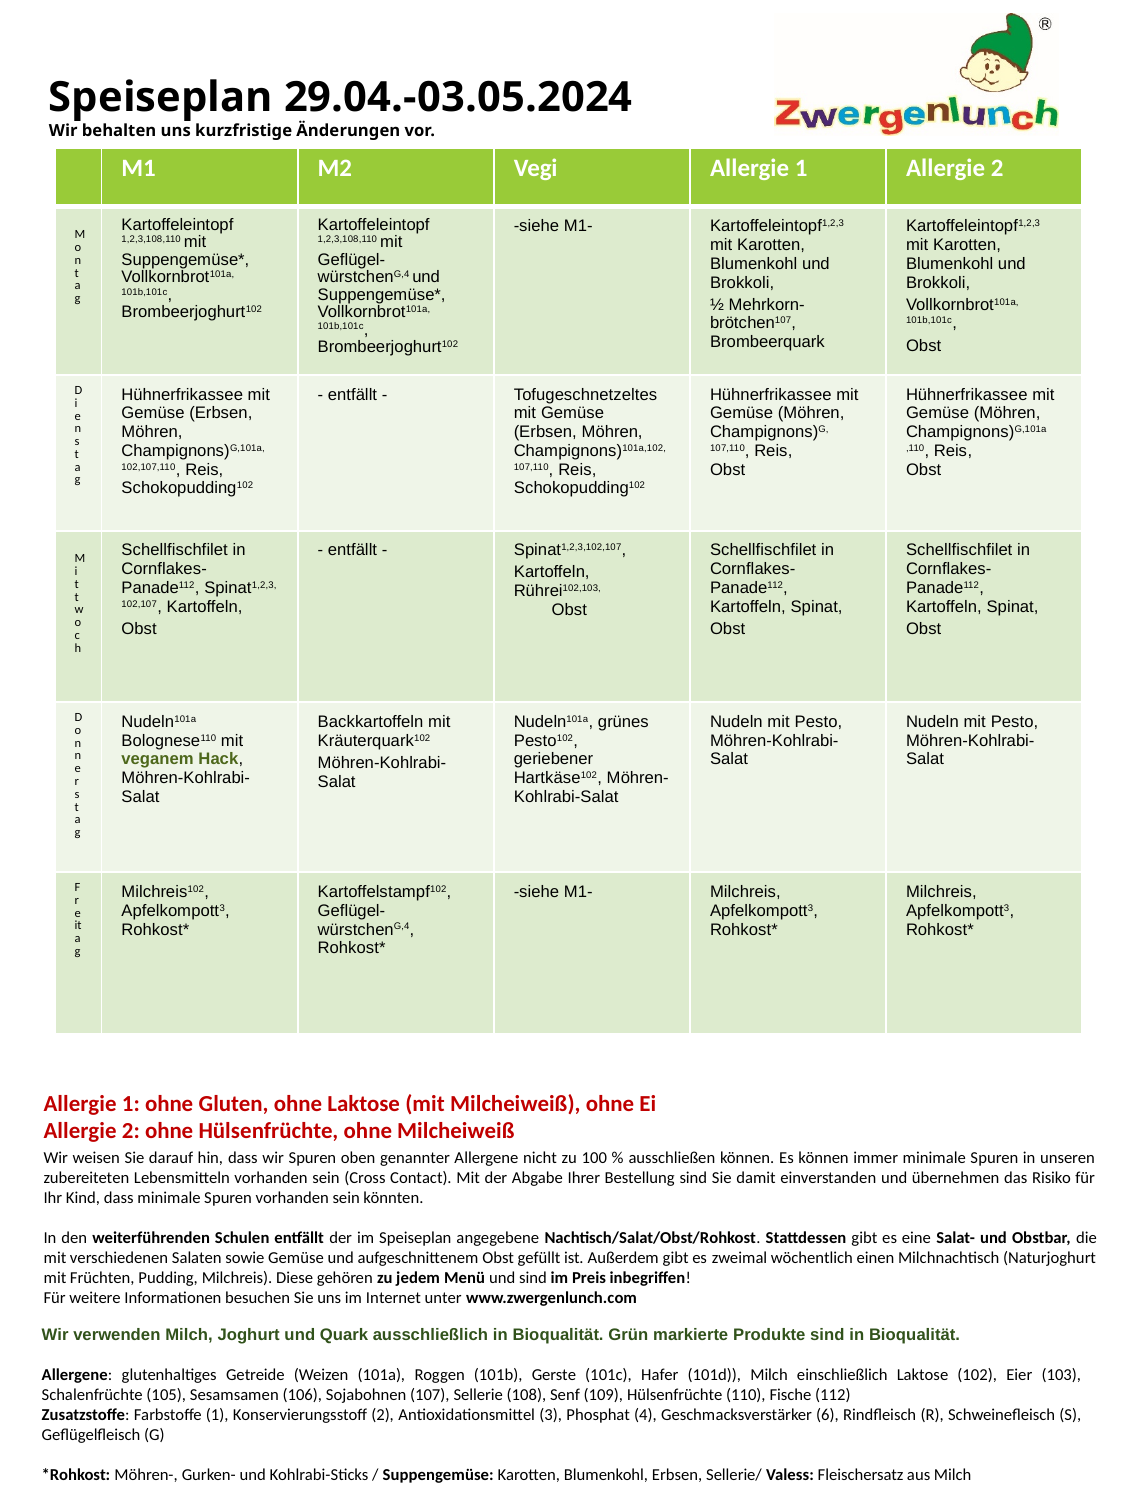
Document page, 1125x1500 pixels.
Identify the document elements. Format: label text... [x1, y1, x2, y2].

text_box Speiseplan 29.04.-03.05.2024 Wir behalten uns kurzfristige Änderungen vor. [28, 59, 752, 200]
table_cell Nudeln mit Pesto, Möhren-Kohlrabi-Salat [887, 703, 1081, 871]
table_cell Nudeln101a Bolognese110 mit veganem Hack, Möhren-Kohlrabi-Salat [102, 703, 297, 871]
table_cell Schellfischfilet in Cornflakes-Panade112, Spinat1,2,3, 102,107, Kartoffeln, Obst [102, 532, 297, 701]
table_cell Schellfischfilet in Cornflakes-Panade112, Kartoffeln, Spinat, Obst [887, 532, 1081, 701]
table_cell Kartoffeleintopf1,2,3 mit Karotten, Blumenkohl und Brokkoli, Vollkornbrot101a, 101b,101c, Obst [887, 209, 1081, 374]
text_box Wir verwenden Milch, Joghurt und Quark ausschließlich in Bioqualität. Grün markierte Produkte sind in Bioqualität. Allergene: glutenhaltiges Getreide (Weizen (101a), Roggen (101b), Gerste (101c), Hafer (101d)), Milch einschließlich Laktose (102), Eier (103), Schalenfrüchte (105), Sesamsamen (106), Sojabohnen (107), Sellerie (108), Senf (109), Hülsenfrüchte (110), Fische (112) Zusatzstoffe: Farbstoffe (1), Konservierungsstoff (2), Antioxidationsmittel (3), Phosphat (4), Geschmacksverstärker (6), Rindfleisch (R), Schweinefleisch (S), Geflügelfleisch (G) *Rohkost: Möhren-, Gurken- und Kohlrabi-Sticks / Suppengemüse: Karotten, Blumenkohl, Erbsen, Sellerie/ Valess: Fleischersatz aus Milch [22, 1313, 1103, 1494]
table_cell Montag [56, 209, 101, 374]
table_cell -siehe M1- [495, 209, 689, 374]
table_cell Kartoffeleintopf1,2,3 mit Karotten, Blumenkohl und Brokkoli, ½ Mehrkorn-brötchen107, Brombeerquark [691, 209, 885, 374]
text_box Wir weisen Sie darauf hin, dass wir Spuren oben genannter Allergene nicht zu 100 % ausschließen können. Es können immer minimale Spuren in unseren zubereiteten Lebensmitteln vorhanden sein (Cross Contact). Mit der Abgabe Ihrer Bestellung sind Sie damit einverstanden und übernehmen das Risiko für Ihr Kind, dass minimale Spuren vorhanden sein könnten. In den weiterführenden Schulen entfällt der im Speiseplan angegebene Nachtisch/Salat/Obst/Rohkost. Stattdessen gibt es eine Salat- und Obstbar, die mit verschiedenen Salaten sowie Gemüse und aufgeschnittenem Obst gefüllt ist. Außerdem gibt es zweimal wöchentlich einen Milchnachtisch (Naturjoghurt mit Früchten, Pudding, Milchreis). Diese gehören zu jedem Menü und sind im Preis inbegriffen! Für weitere Informationen besuchen Sie uns im Internet unter www.zwergenlunch.com [28, 1139, 1112, 1315]
table_cell Backkartoffeln mit Kräuterquark102 Möhren-Kohlrabi-Salat [299, 703, 493, 871]
table_header Allergie 1 [691, 149, 885, 204]
table_cell Donnerstag [56, 703, 101, 871]
table_cell Kartoffelstampf102, Geflügel-würstchenG,4, Rohkost* [299, 873, 493, 1033]
table_header Vegi [495, 149, 689, 204]
table_header M1 [102, 149, 297, 204]
table_cell - entfällt - [299, 532, 493, 701]
table_cell Hühnerfrikassee mit Gemüse (Möhren, Champignons)G,101a ,110, Reis, Obst [887, 376, 1081, 530]
table_cell Hühnerfrikassee mit Gemüse (Möhren, Champignons)G, 107,110, Reis, Obst [691, 376, 885, 530]
table_cell - entfällt - [299, 376, 493, 530]
table_header [56, 149, 101, 204]
table_cell Kartoffeleintopf 1,2,3,108,110 mit Geflügel-würstchenG,4 und Suppengemüse*, Vollkornbrot101a, 101b,101c, Brombeerjoghurt102 [299, 209, 493, 374]
table_header Allergie 2 [887, 149, 1081, 204]
table_cell Milchreis, Apfelkompott3, Rohkost* [887, 873, 1081, 1033]
table_cell Dienstag [56, 376, 101, 530]
table_cell Milchreis102, Apfelkompott3, Rohkost* [102, 873, 297, 1033]
table_cell Nudeln101a, grünes Pesto102, geriebener Hartkäse102, Möhren-Kohlrabi-Salat [495, 703, 689, 871]
table_cell Freitag [56, 873, 101, 1033]
table_cell Mittwoch [56, 532, 101, 701]
table_cell Nudeln mit Pesto, Möhren-Kohlrabi-Salat [691, 703, 885, 871]
table_cell Milchreis, Apfelkompott3, Rohkost* [691, 873, 885, 1033]
table_cell Hühnerfrikassee mit Gemüse (Erbsen, Möhren, Champignons)G,101a, 102,107,110, Reis, Schokopudding102 [102, 376, 297, 530]
table_header M2 [299, 149, 493, 204]
table_cell Spinat1,2,3,102,107, Kartoffeln, Rührei102,103, Obst [495, 532, 689, 701]
table_cell Schellfischfilet in Cornflakes-Panade112, Kartoffeln, Spinat, Obst [691, 532, 885, 701]
table_cell Tofugeschnetzeltes mit Gemüse (Erbsen, Möhren, Champignons)101a,102,107,110, Reis, Schokopudding102 [495, 376, 689, 530]
picture [774, 13, 1059, 136]
table_cell Kartoffeleintopf 1,2,3,108,110 mit Suppengemüse*, Vollkornbrot101a, 101b,101c, Brombeerjoghurt102 [102, 209, 297, 374]
text_box Allergie 1: ohne Gluten, ohne Laktose (mit Milcheiweiß), ohne Ei Allergie 2: ohne Hülsenfrüchte, ohne Milcheiweiß [28, 1080, 809, 1151]
table_cell -siehe M1- [495, 873, 689, 1033]
